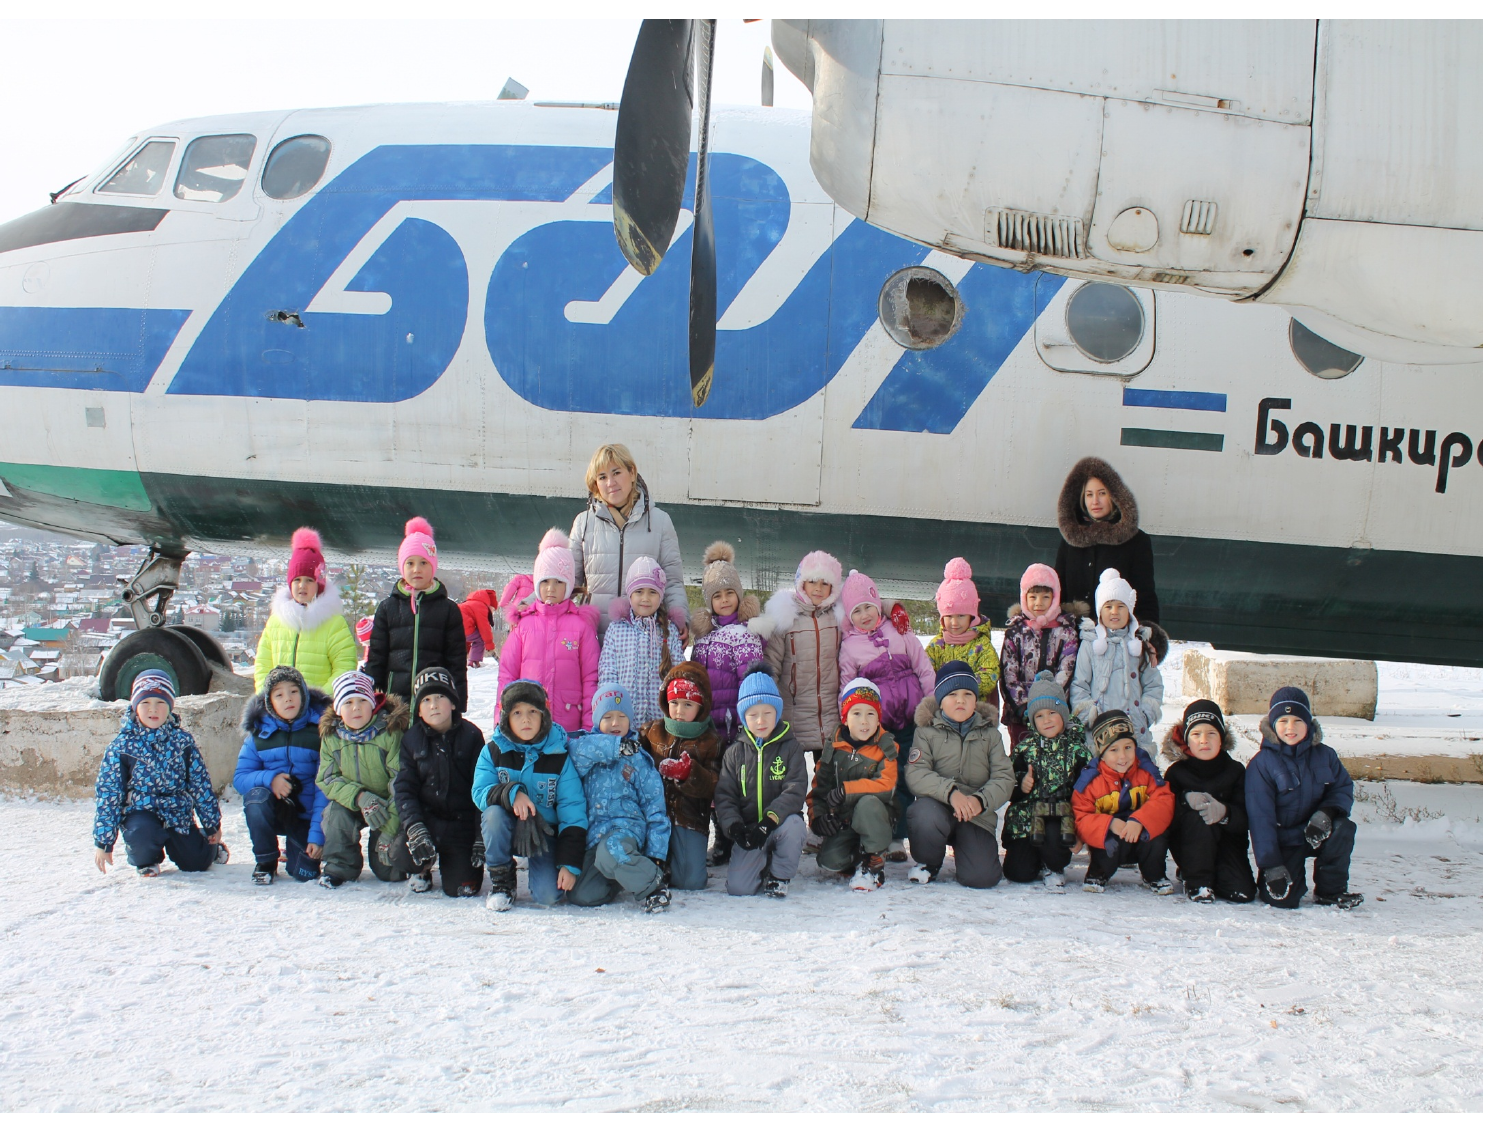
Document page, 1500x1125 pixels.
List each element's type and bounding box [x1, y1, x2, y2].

list [0, 18, 1483, 1113]
